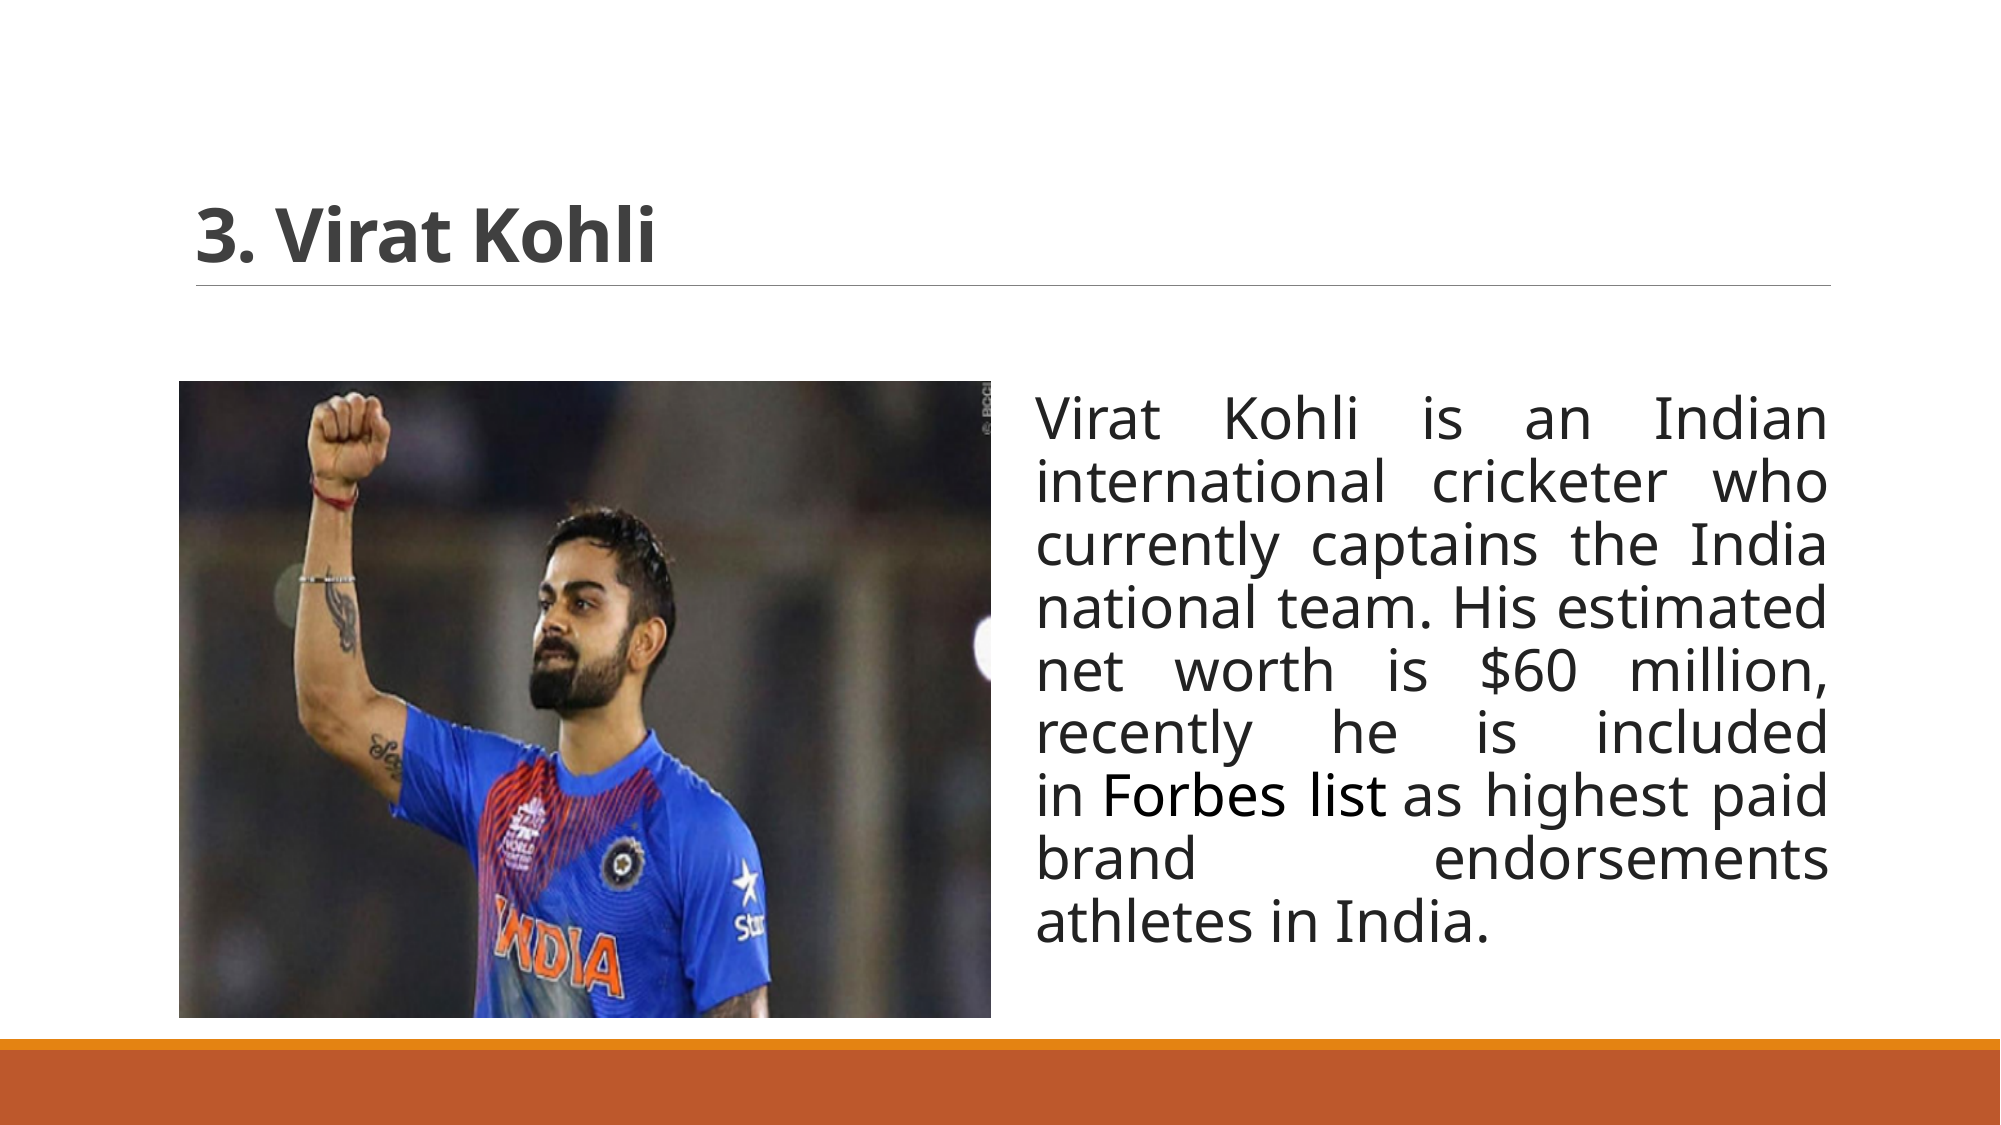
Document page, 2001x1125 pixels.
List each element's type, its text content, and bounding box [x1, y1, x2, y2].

list Virat Kohli is an Indian international cricketer who currently captains the India national team. His estimated net worth is $60 million, recently he is included in Forbes list as highest paid brand endorsements athletes in India. [1020, 382, 1830, 963]
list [179, 381, 991, 1019]
title 3. Virat Kohli [180, 47, 1830, 285]
